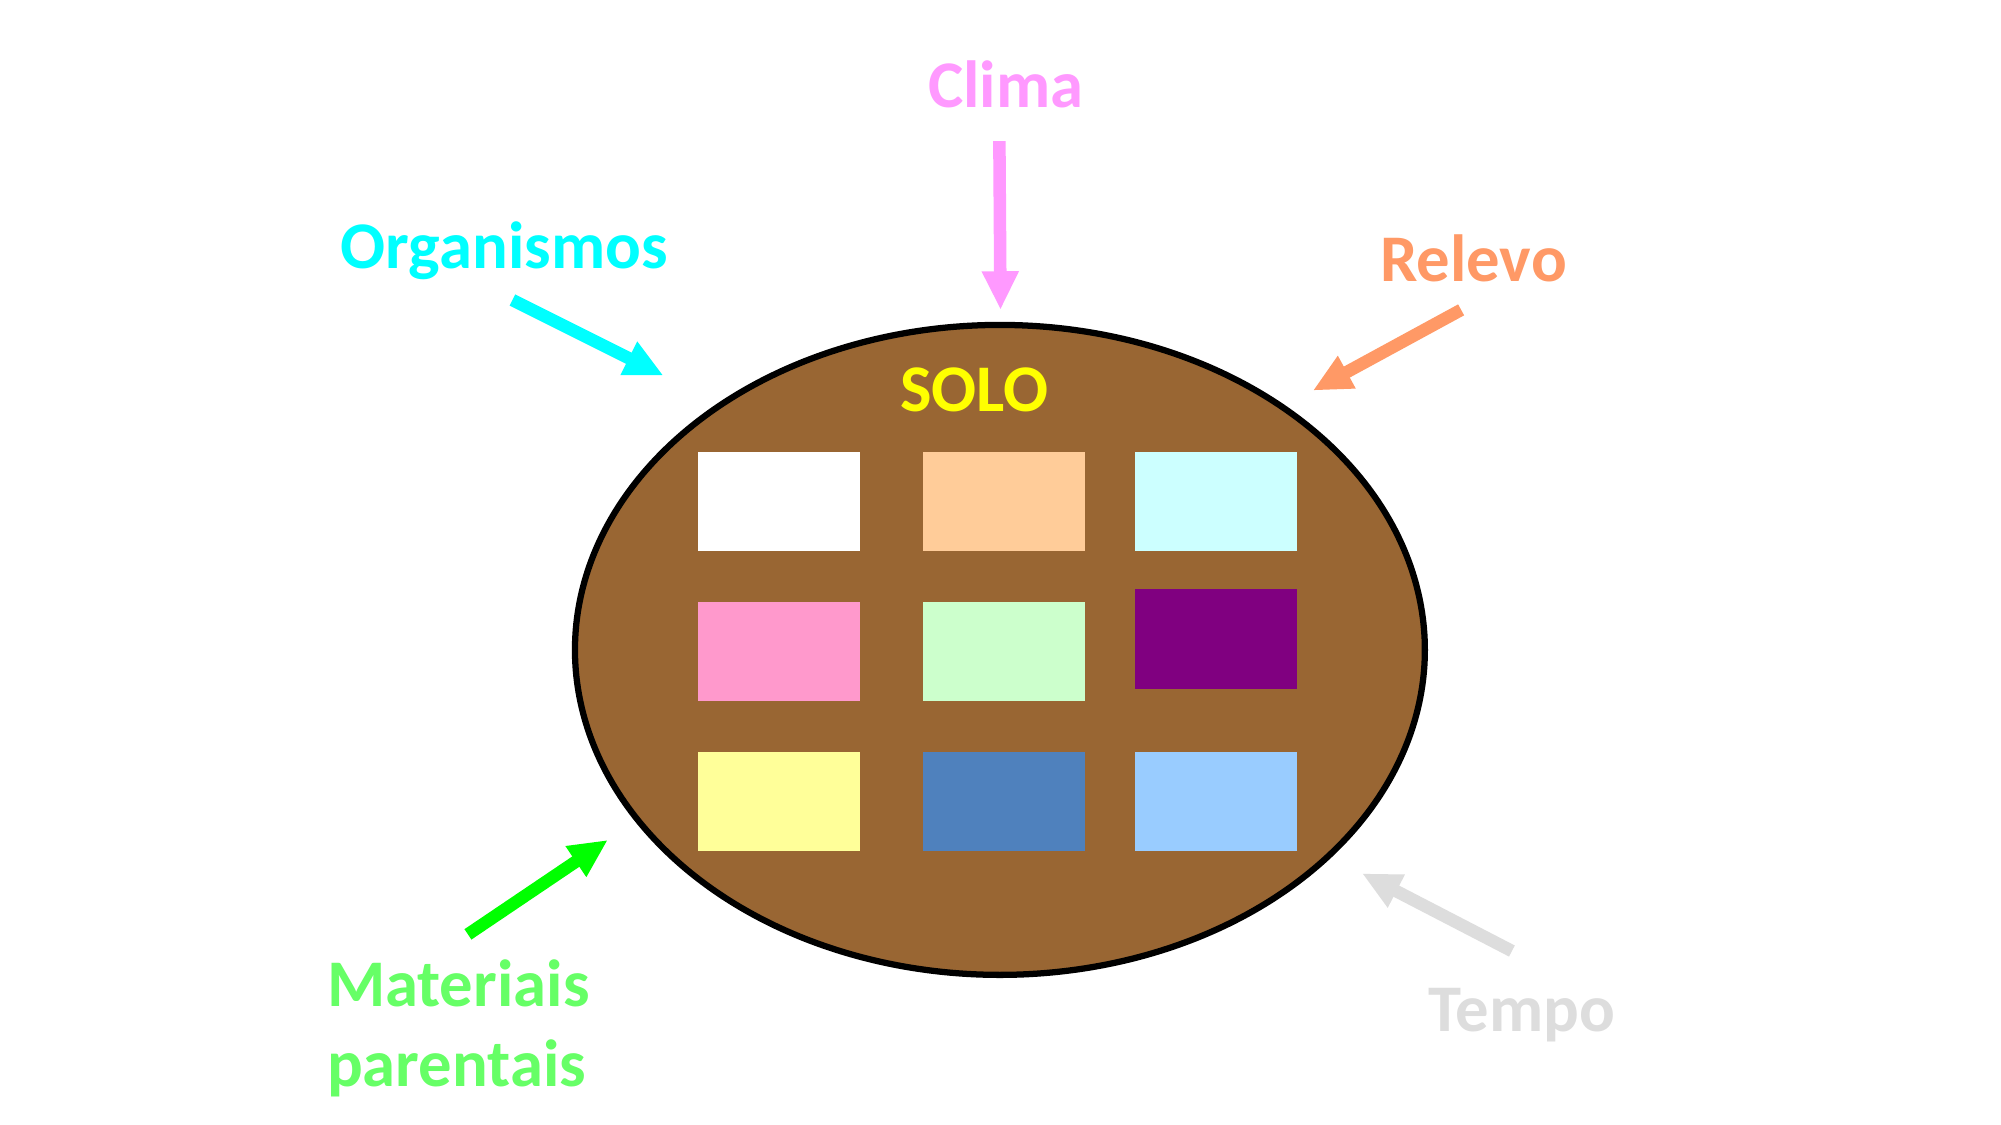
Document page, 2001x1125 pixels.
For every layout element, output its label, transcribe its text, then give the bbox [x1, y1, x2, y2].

text_box Relevo [1365, 207, 1583, 302]
text_box [1128, 582, 1304, 696]
text_box [471, 840, 607, 932]
text_box [1128, 445, 1304, 558]
text_box [1362, 873, 1512, 952]
text_box [691, 595, 867, 708]
text_box [1313, 309, 1462, 391]
text_box Clima [913, 33, 1099, 129]
text_box [916, 745, 1092, 858]
text_box SOLO [885, 337, 1064, 433]
text_box [1128, 745, 1304, 858]
text_box [691, 445, 867, 558]
text_box [574, 324, 1425, 975]
text_box [916, 445, 1092, 558]
text_box [916, 595, 1092, 708]
text_box [512, 299, 663, 376]
text_box [994, 141, 1007, 309]
text_box Organismos [326, 194, 684, 290]
text_box Materiais parentais [312, 932, 638, 1107]
text_box Tempo [1413, 957, 1630, 1052]
text_box [691, 745, 867, 858]
